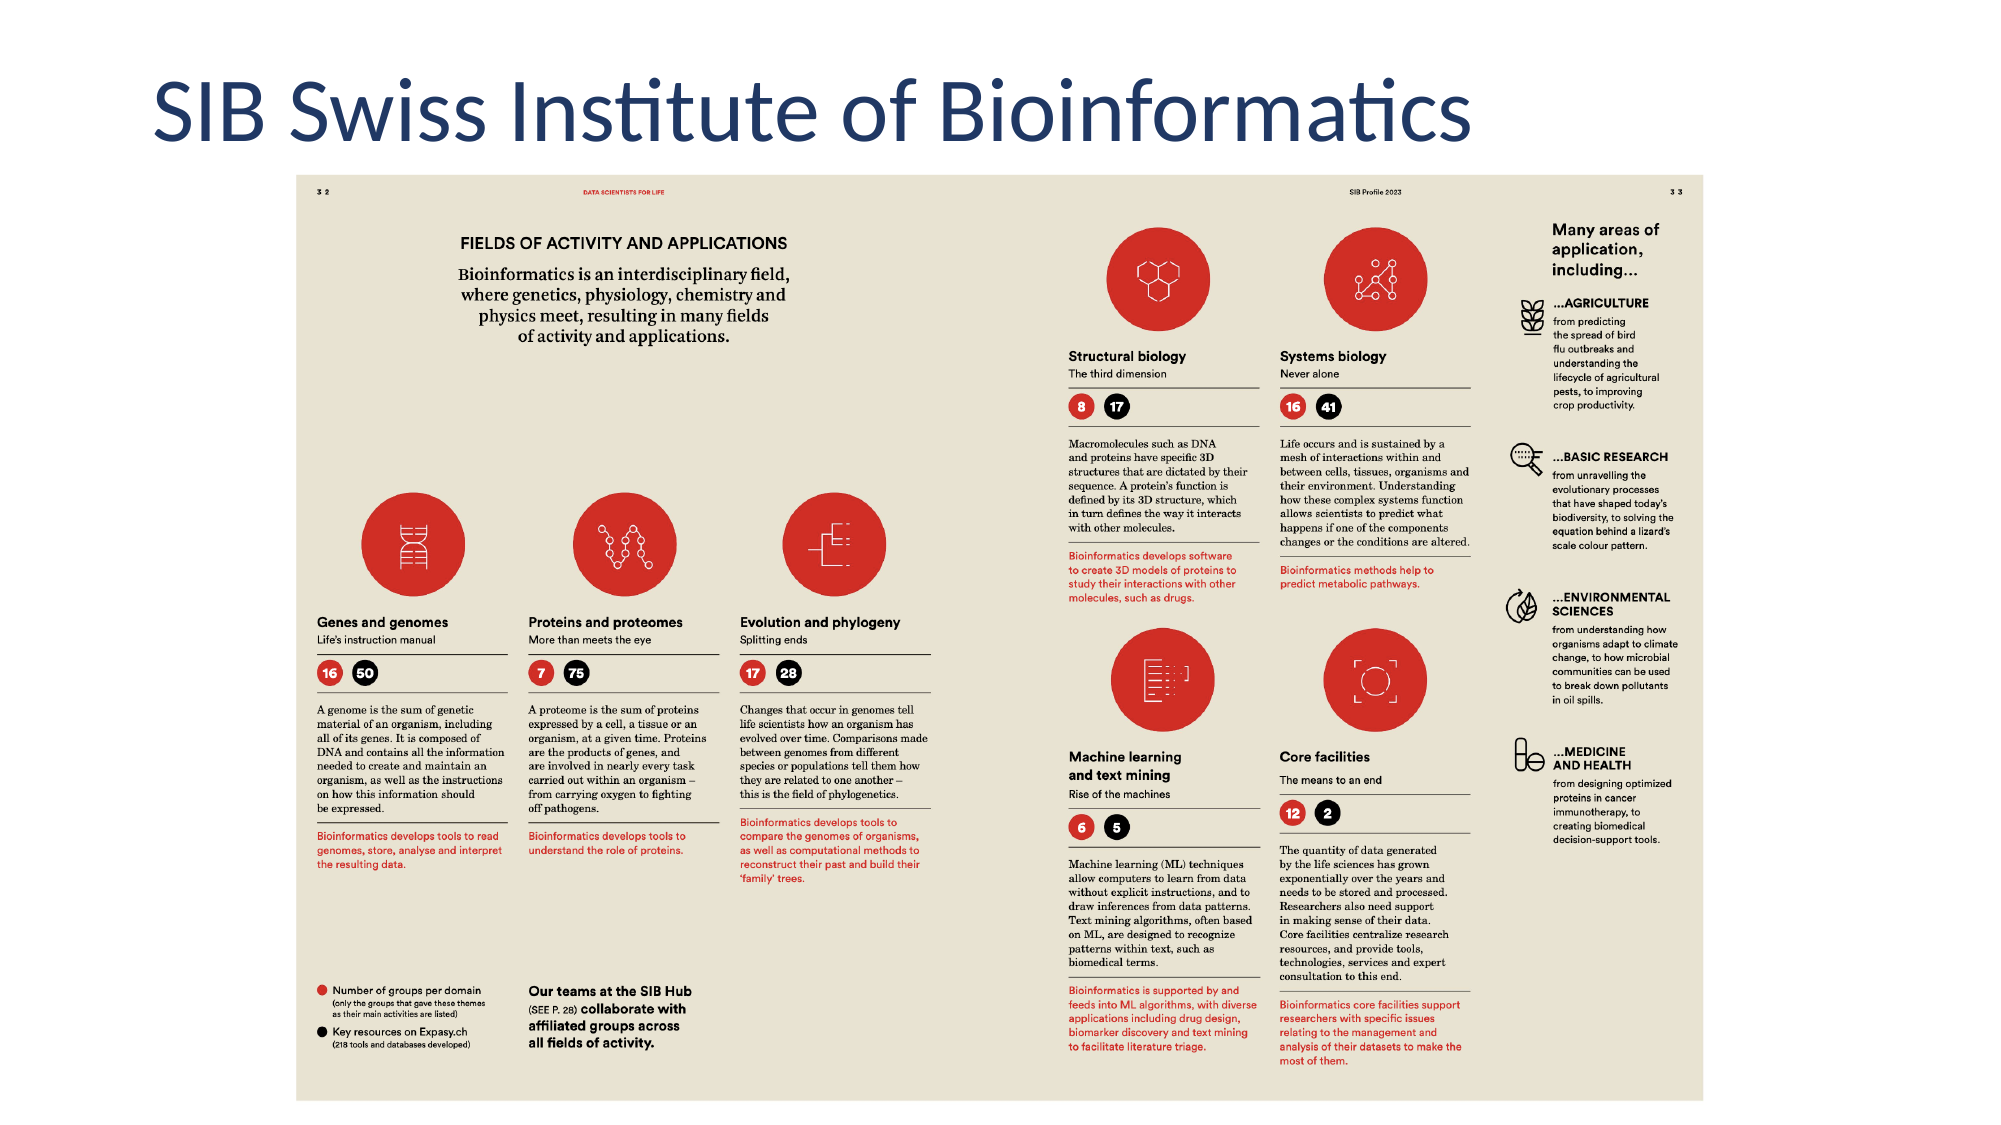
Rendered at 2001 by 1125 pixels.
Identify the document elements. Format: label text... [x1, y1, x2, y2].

title SIB Swiss Institute of Bioinformatics [137, 3, 1863, 221]
picture [285, 165, 1714, 1110]
